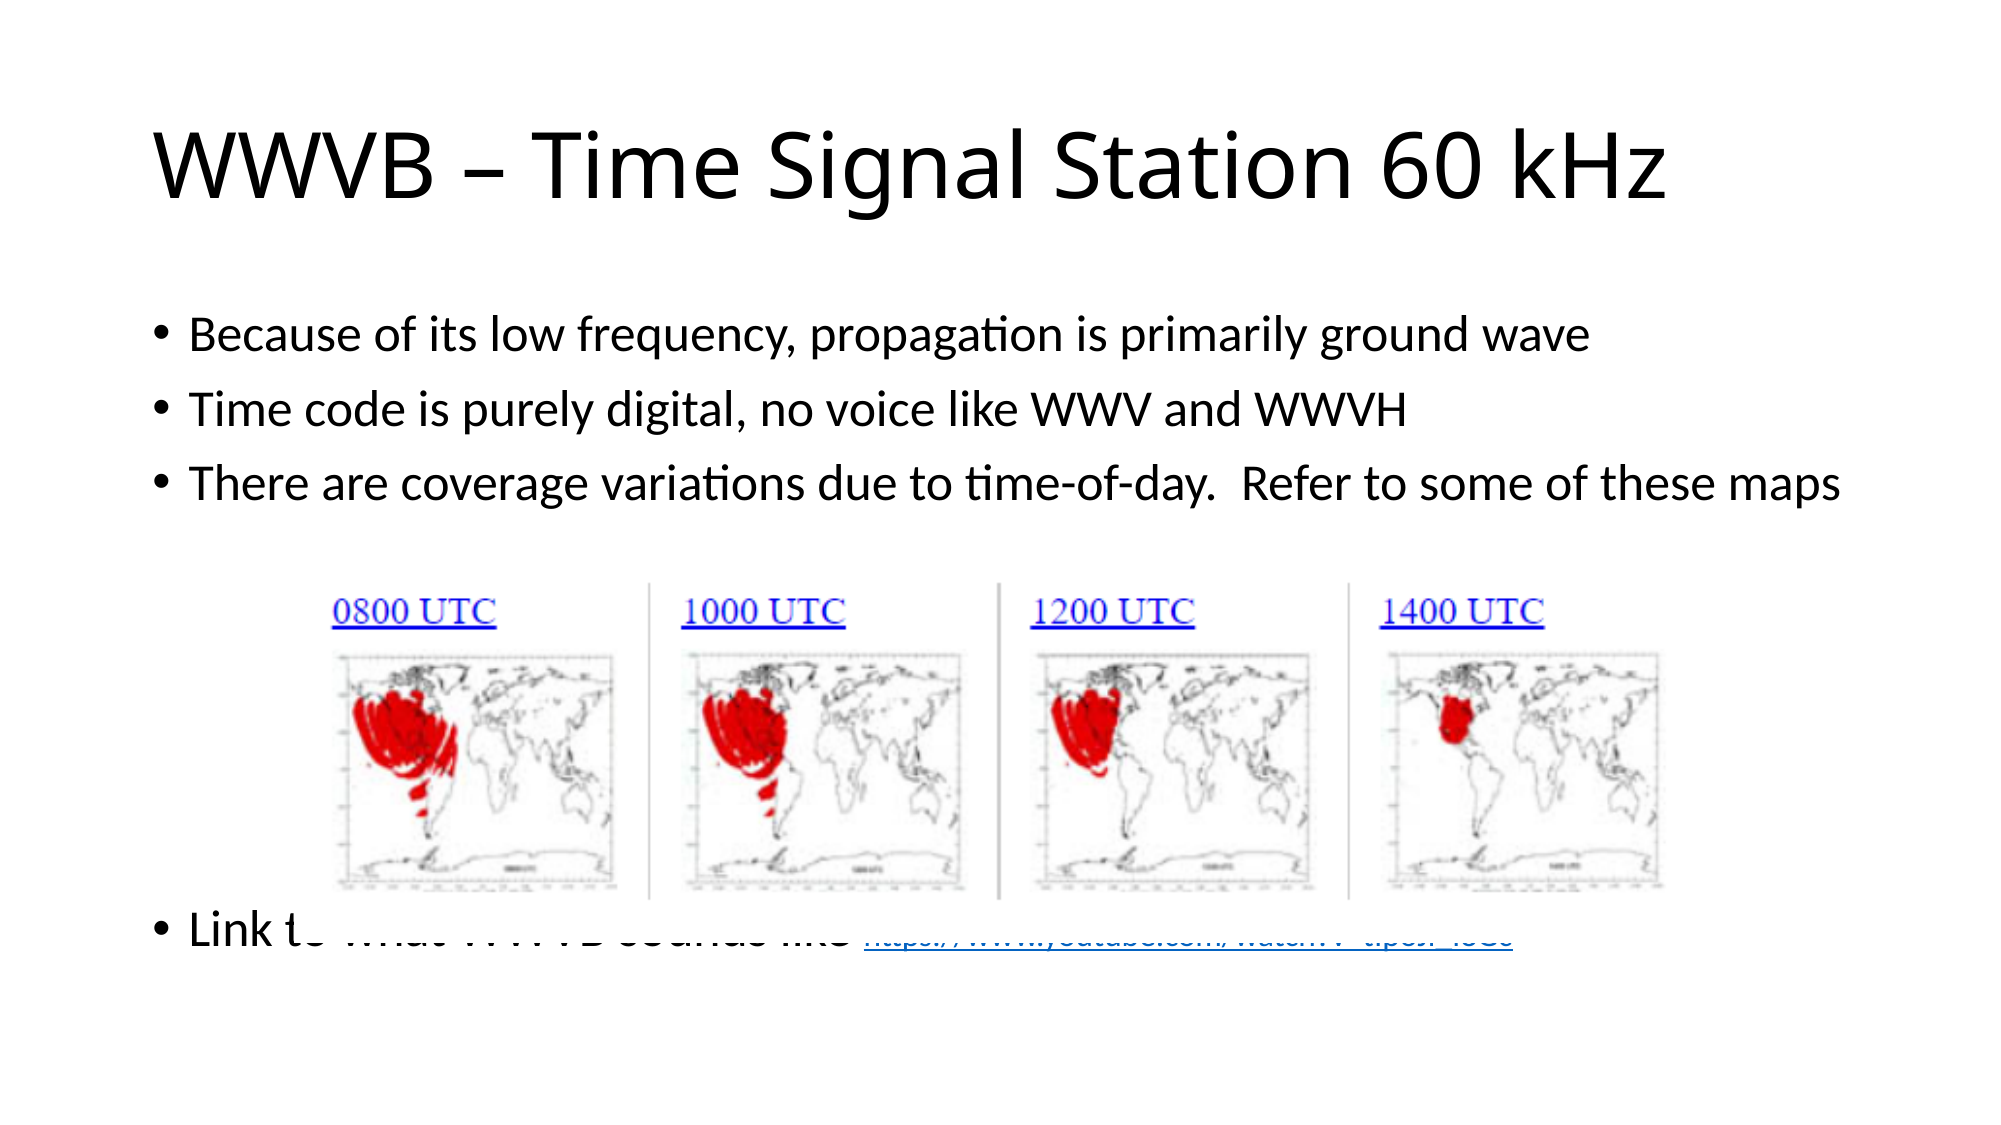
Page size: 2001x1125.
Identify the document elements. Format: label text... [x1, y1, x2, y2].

picture [294, 562, 1732, 943]
title WWVB – Time Signal Station 60 kHz [137, 59, 1863, 278]
list Because of its low frequency, propagation is primarily ground wave Time code is purely digital, no voice like WWV and WWVH There are coverage variations due to time-of-day. Refer to some of these maps Link to what WWVB sounds like https://www.youtube.com/watch?v=tIpoJl_I8Gc [137, 299, 1863, 1014]
